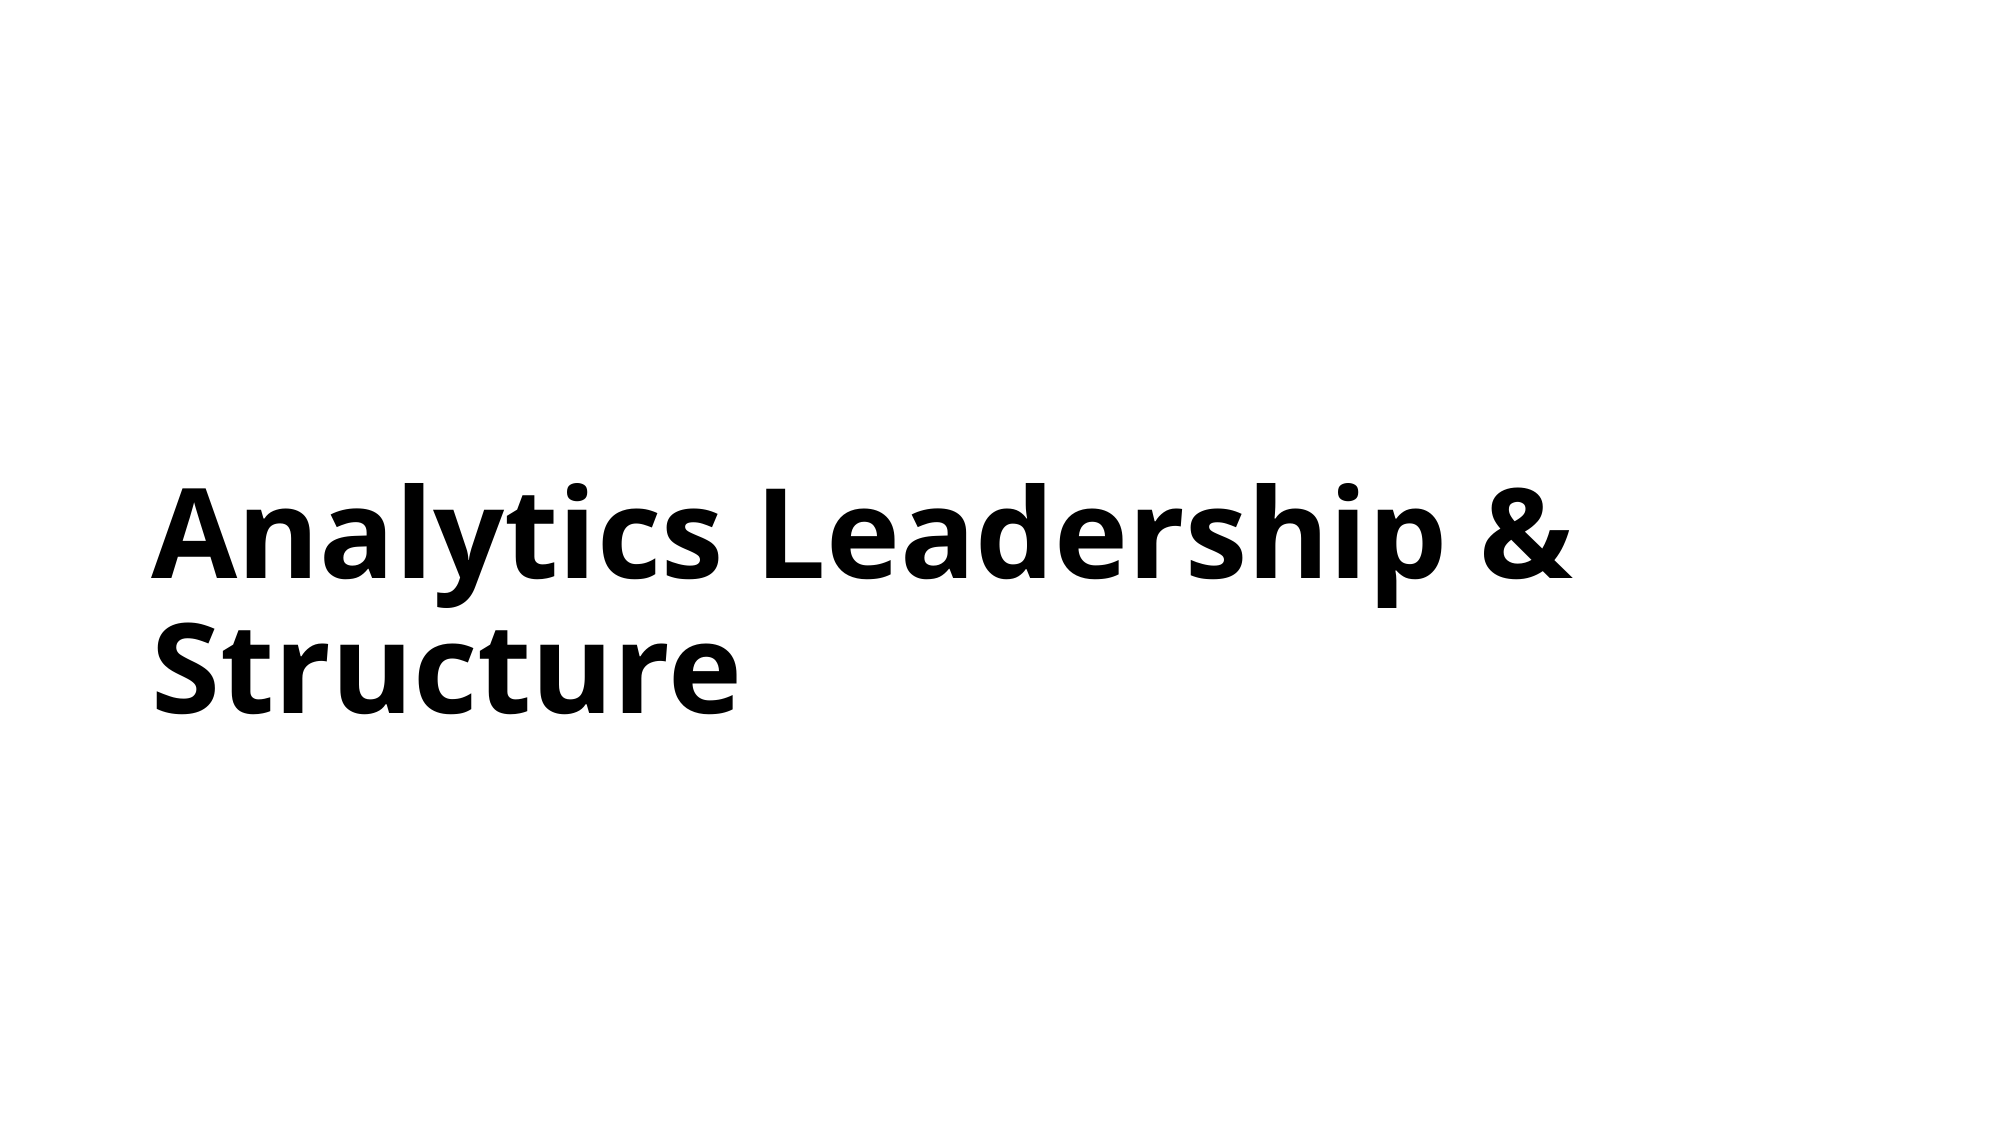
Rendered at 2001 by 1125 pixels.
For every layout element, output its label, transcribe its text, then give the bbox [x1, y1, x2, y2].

title Analytics Leadership & Structure [136, 280, 1862, 749]
